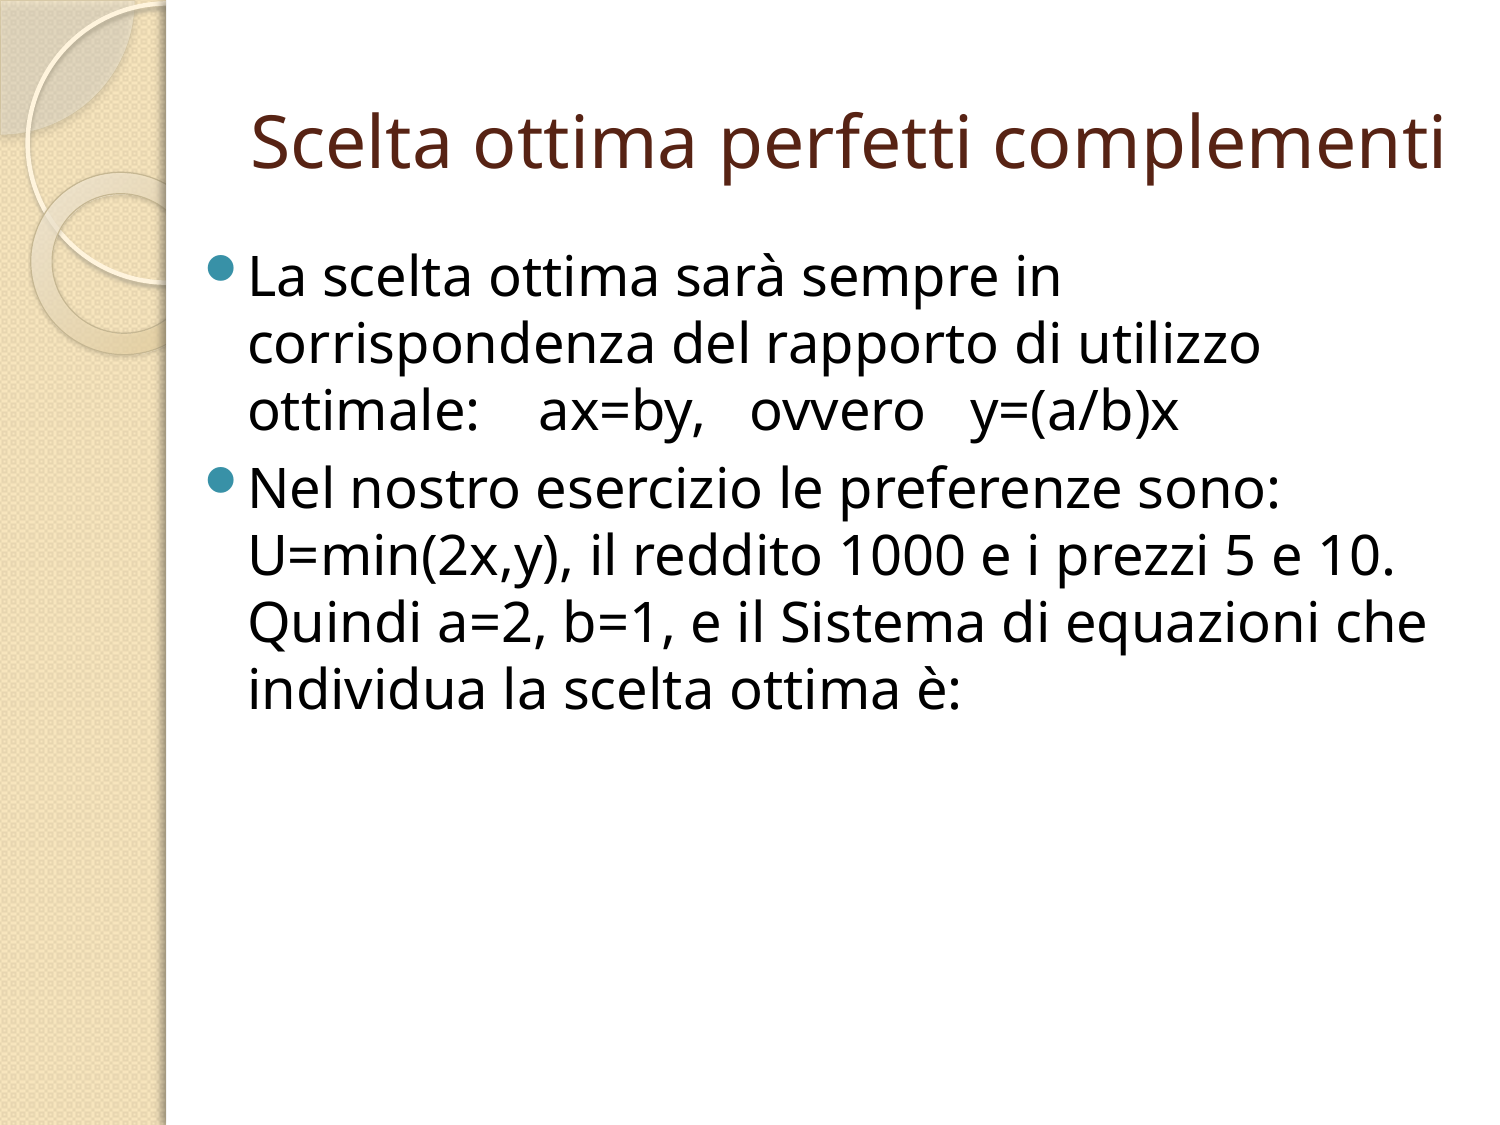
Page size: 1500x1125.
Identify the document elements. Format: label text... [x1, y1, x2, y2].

title Scelta ottima perfetti complementi [235, 45, 1466, 232]
list La scelta ottima sarà sempre in corrispondenza del rapporto di utilizzo ottimale: ax=by, ovvero y=(a/b)x Nel nostro esercizio le preferenze sono: U=min(2x,y), il reddito 1000 e i prezzi 5 e 10. Quindi a=2, b=1, e il Sistema di equazioni che individua la scelta ottima è: [177, 232, 1466, 740]
